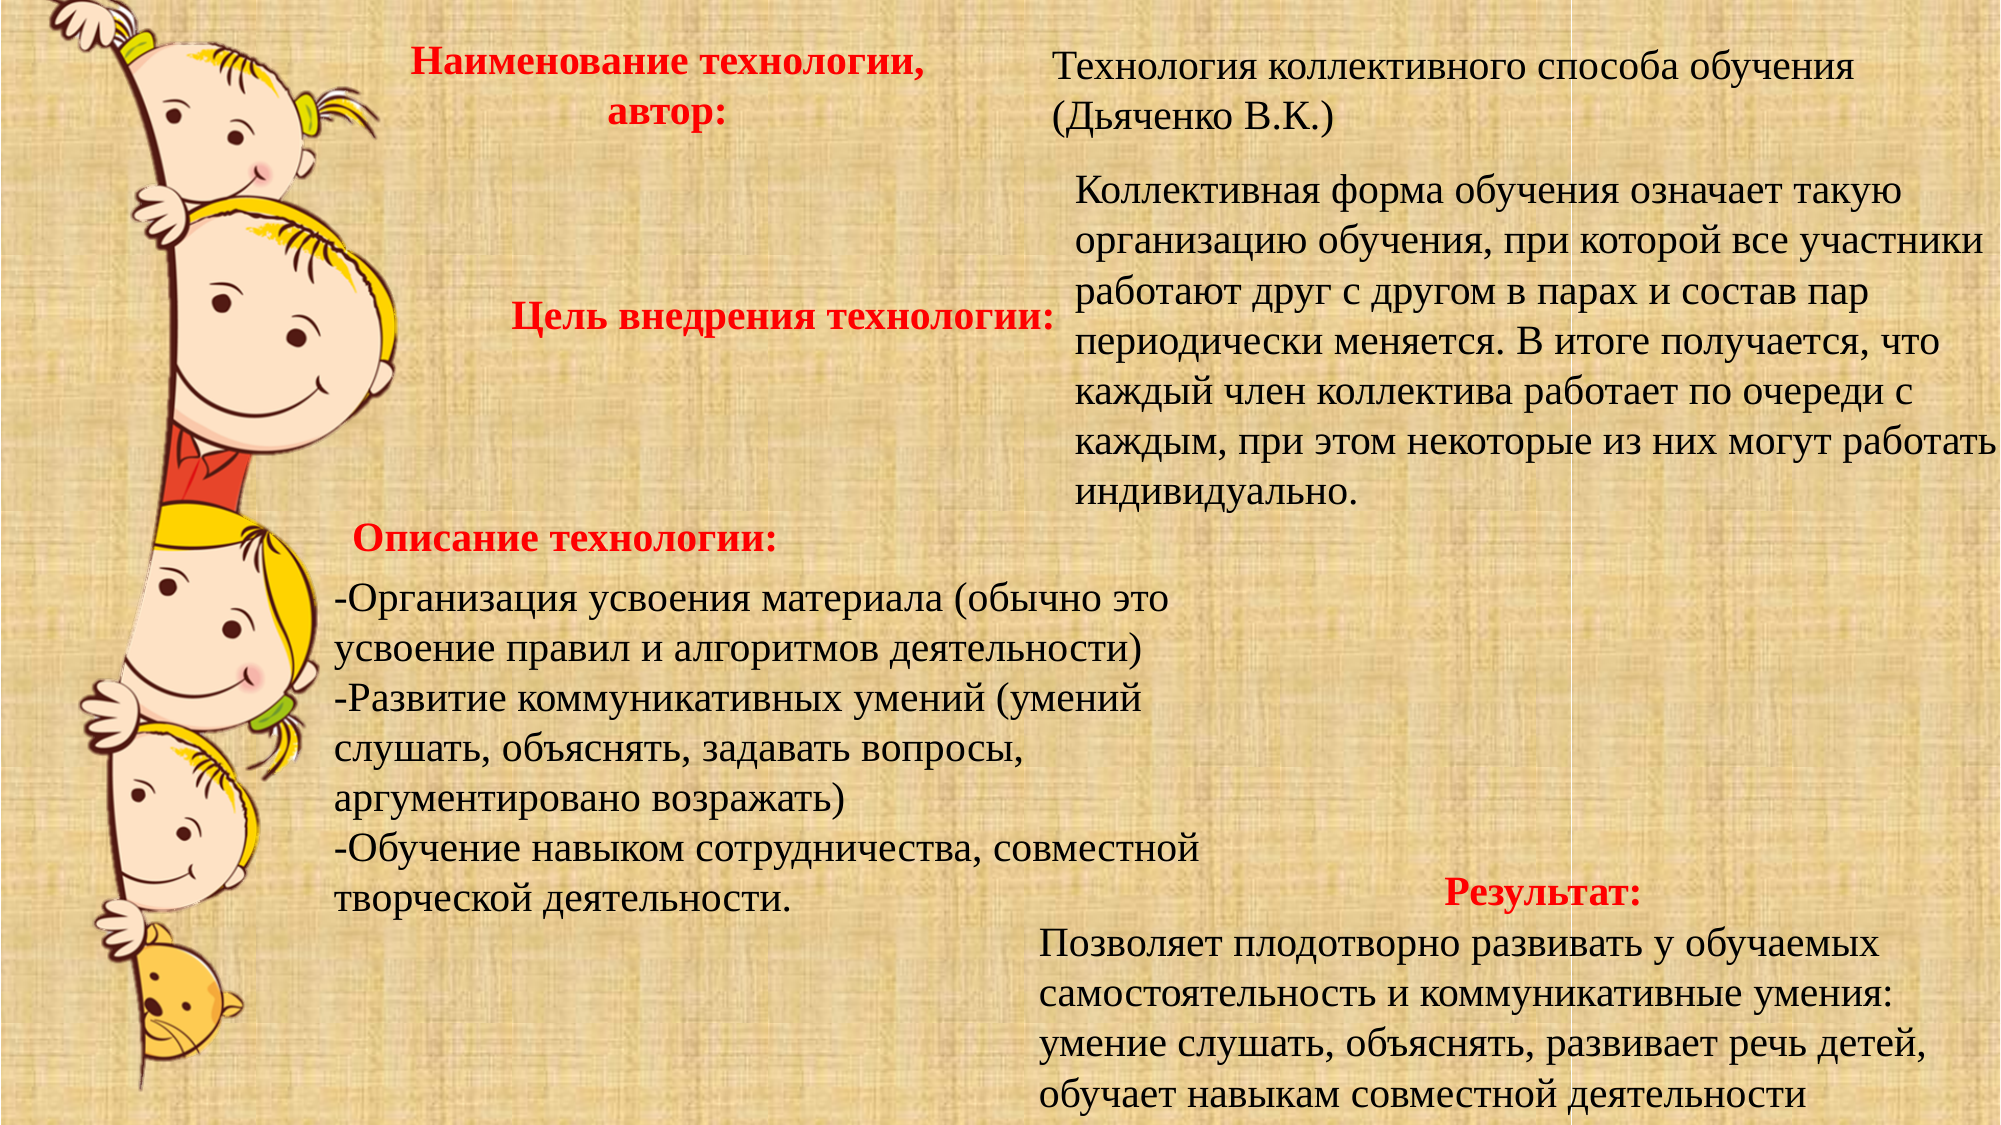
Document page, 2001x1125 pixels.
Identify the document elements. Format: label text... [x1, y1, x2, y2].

text_box Позволяет плодотворно развивать у обучаемых самостоятельность и коммуникативные умения: умение слушать, объяснять, развивает речь детей, обучает навыкам совместной деятельности [1572, 907, 2000, 1123]
picture [0, 0, 2001, 1125]
text_box Коллективная форма обучения означает такую организацию обучения, при которой все участники работают друг с другом в парах и состав пар периодически меняется. В итоге получается, что каждый член коллектива работает по очереди с каждым, при этом некоторые из них могут работать индивидуально. [1572, 154, 2000, 520]
text_box Результат: [1572, 856, 1658, 907]
text_box Технология коллективного способа обучения (Дьяченко В.К.) [1572, 30, 2000, 146]
